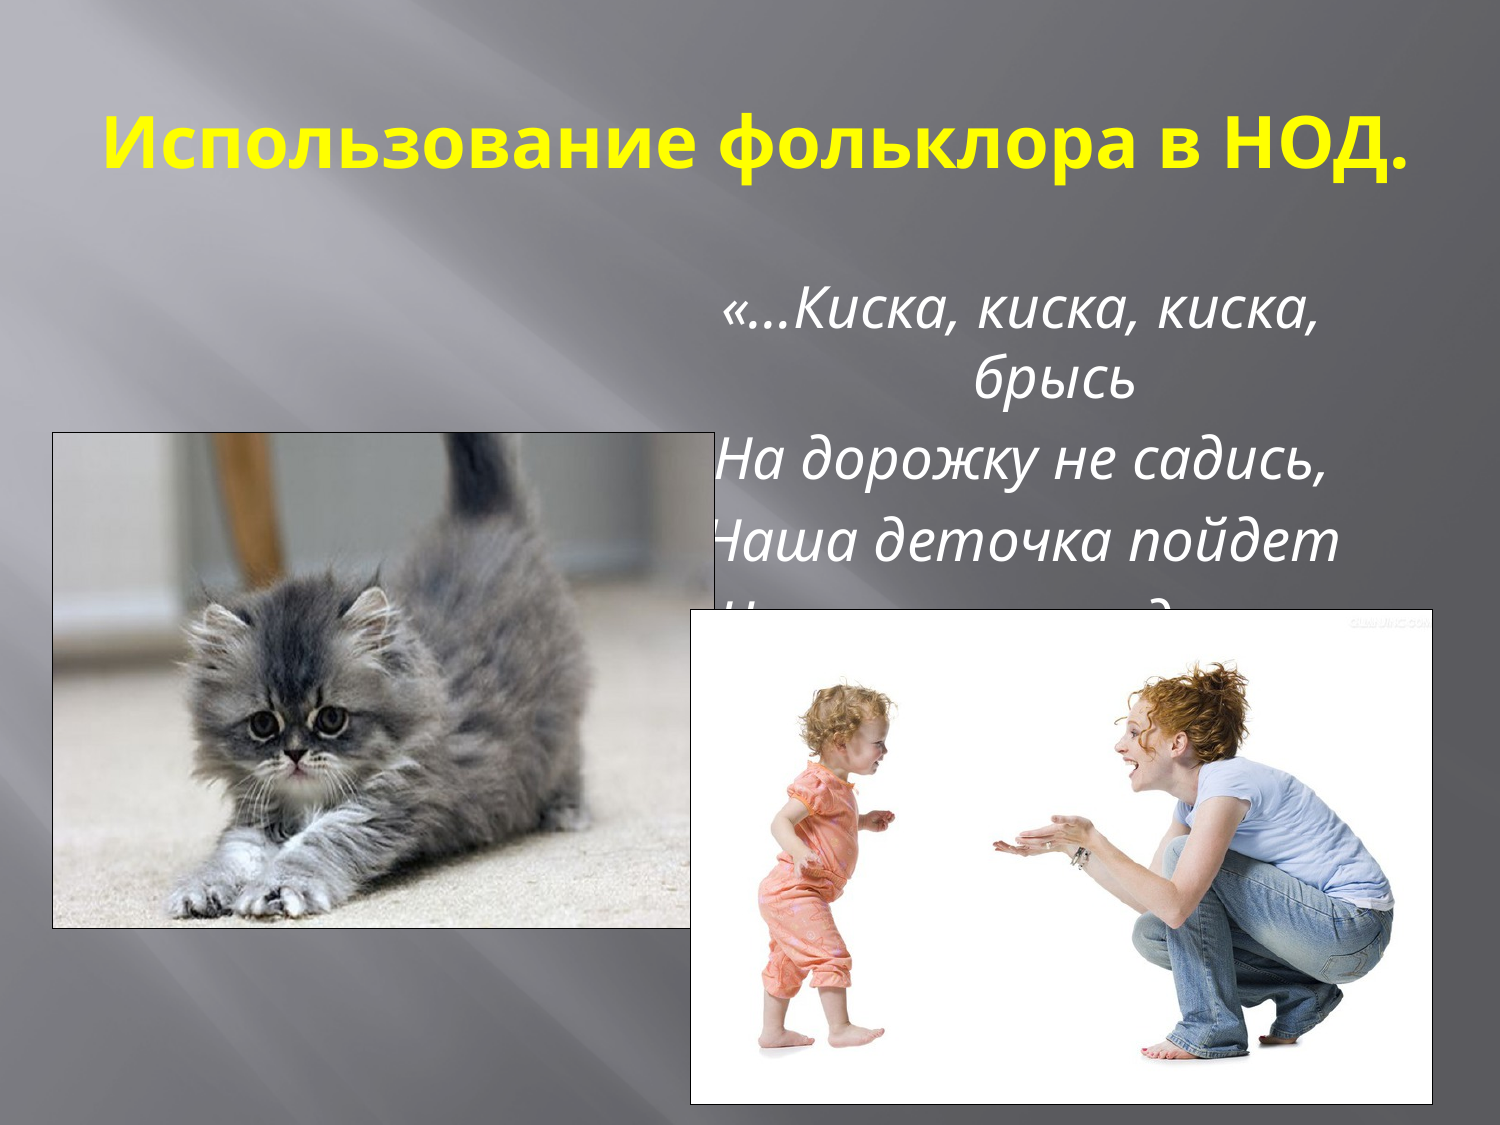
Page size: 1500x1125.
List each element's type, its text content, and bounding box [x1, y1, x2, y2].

list «…Киска, киска, киска, брысь На дорожку не садись, Наша деточка пойдет Через киску упадет…» [596, 262, 1425, 609]
title Использование фольклора в НОД. [75, 45, 1425, 234]
picture [52, 432, 1434, 1105]
